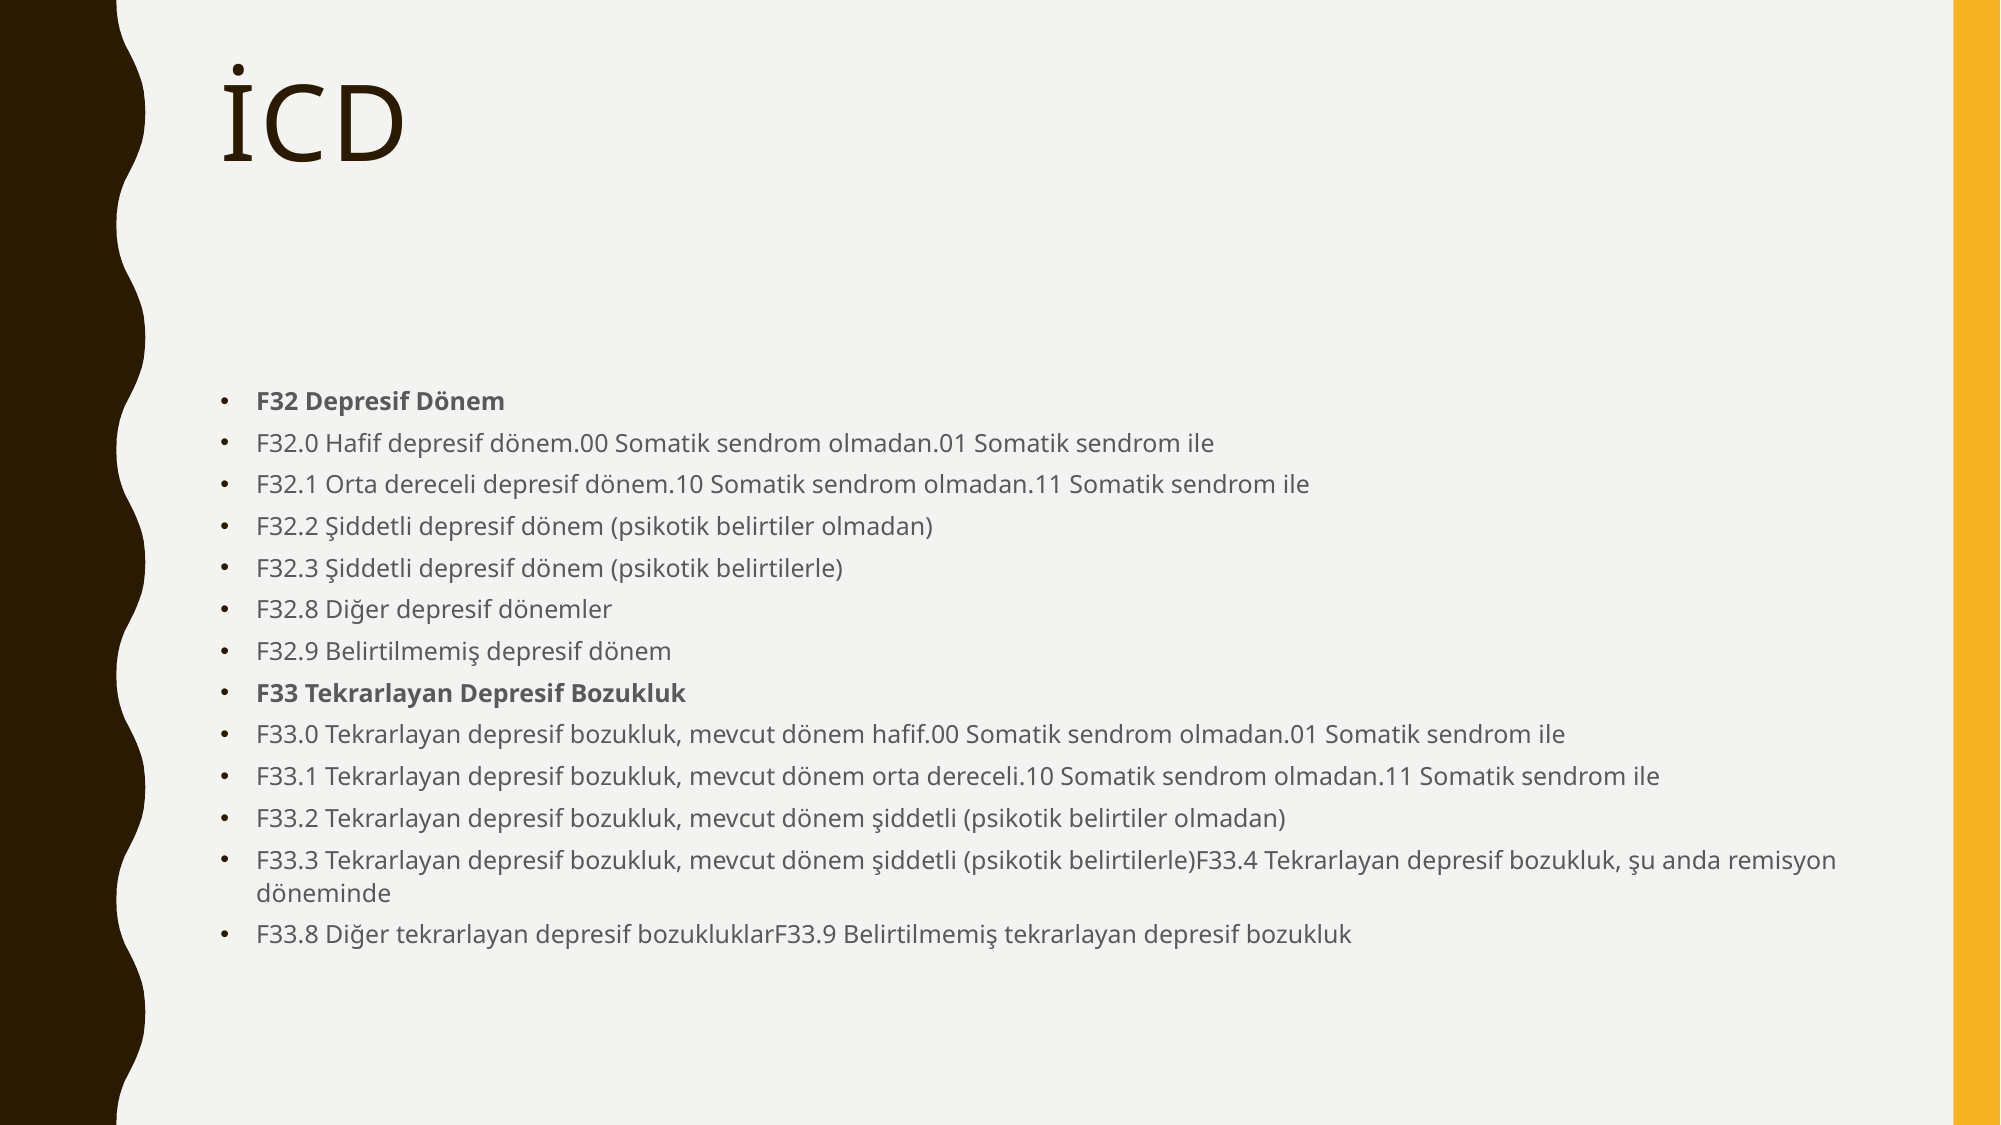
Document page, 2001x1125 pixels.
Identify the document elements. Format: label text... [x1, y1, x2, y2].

list F32 Depresif Dönem F32.0 Hafif depresif dönem.00 Somatik sendrom olmadan.01 Somatik sendrom ile F32.1 Orta dereceli depresif dönem.10 Somatik sendrom olmadan.11 Somatik sendrom ile F32.2 Şiddetli depresif dönem (psikotik belirtiler olmadan) F32.3 Şiddetli depresif dönem (psikotik belirtilerle) F32.8 Diğer depresif dönemler F32.9 Belirtilmemiş depresif dönem F33 Tekrarlayan Depresif Bozukluk F33.0 Tekrarlayan depresif bozukluk, mevcut dönem hafif.00 Somatik sendrom olmadan.01 Somatik sendrom ile F33.1 Tekrarlayan depresif bozukluk, mevcut dönem orta dereceli.10 Somatik sendrom olmadan.11 Somatik sendrom ile F33.2 Tekrarlayan depresif bozukluk, mevcut dönem şiddetli (psikotik belirtiler olmadan) F33.3 Tekrarlayan depresif bozukluk, mevcut dönem şiddetli (psikotik belirtilerle)F33.4 Tekrarlayan depresif bozukluk, şu anda remisyon döneminde F33.8 Diğer tekrarlayan depresif bozukluklarF33.9 Belirtilmemiş tekrarlayan depresif bozukluk [205, 375, 1875, 965]
title icd [205, 62, 1875, 308]
